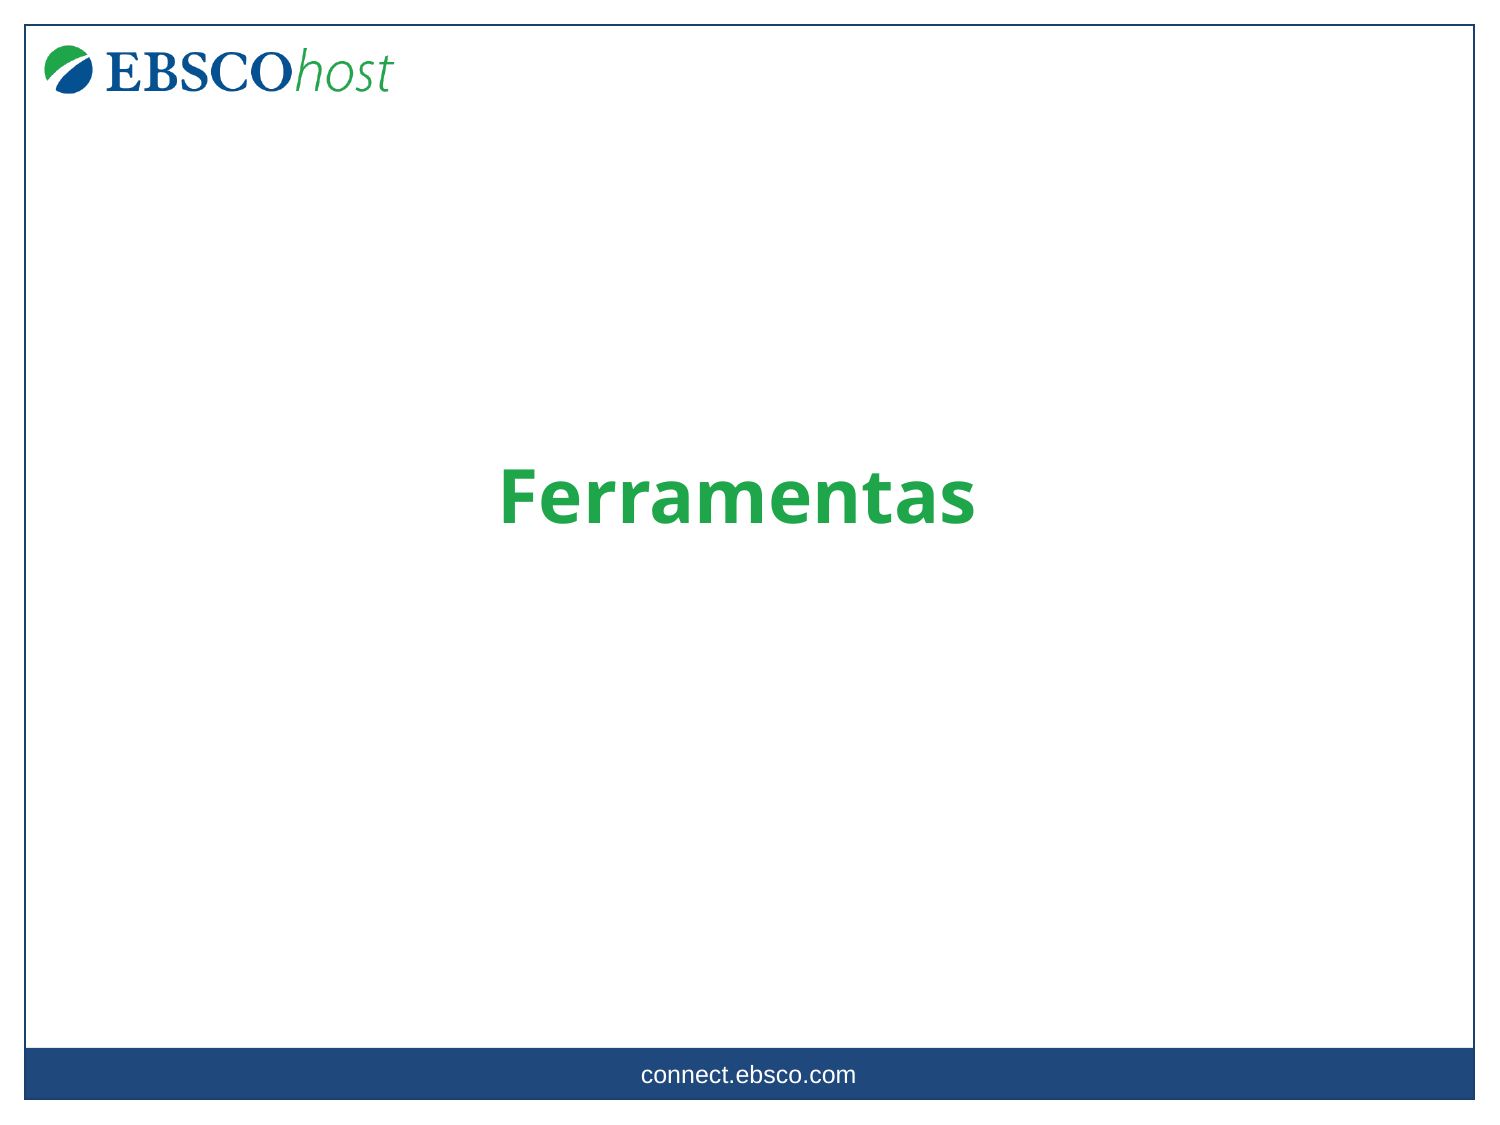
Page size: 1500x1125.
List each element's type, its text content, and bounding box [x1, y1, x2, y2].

picture [17, 7, 418, 120]
title Ferramentas [204, 462, 1271, 547]
picture [26, 26, 418, 120]
